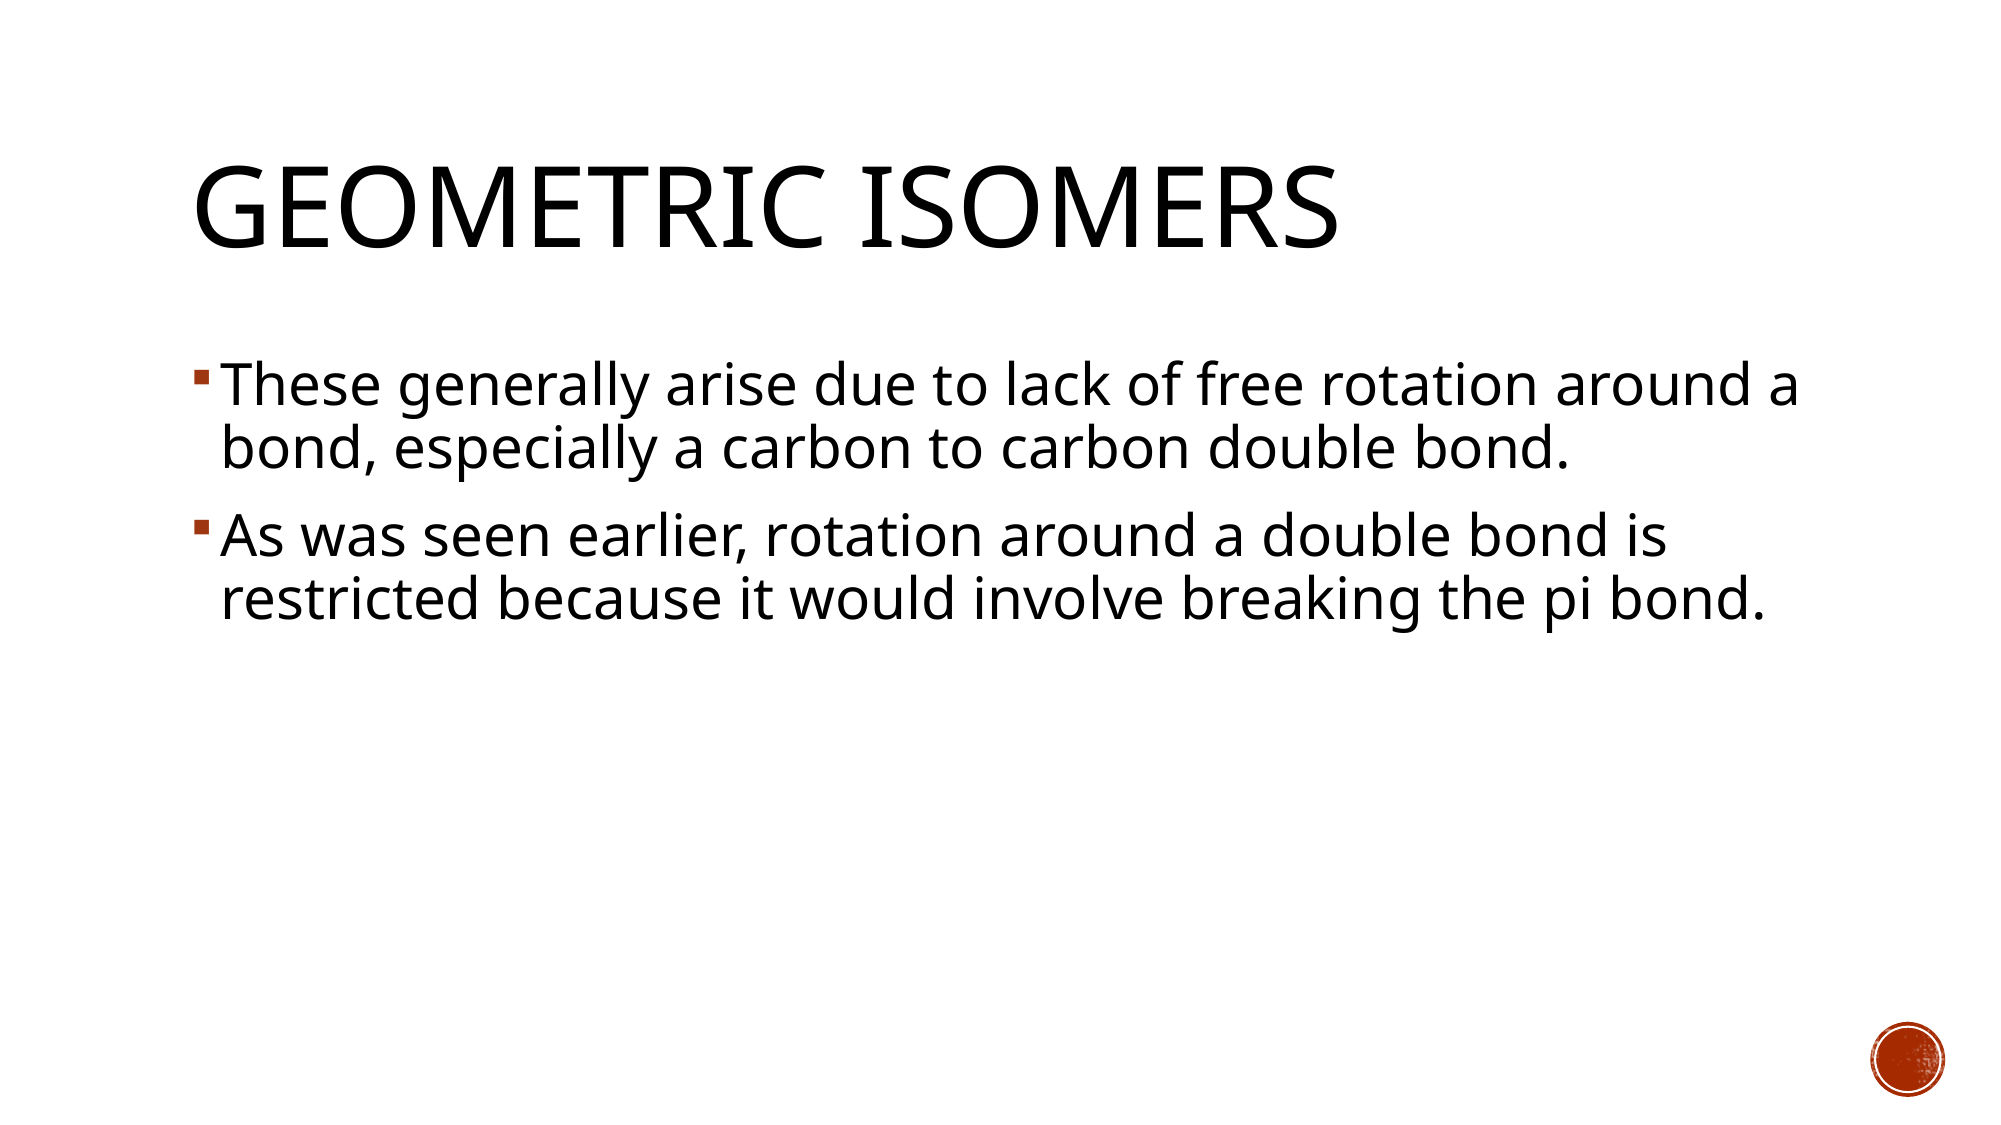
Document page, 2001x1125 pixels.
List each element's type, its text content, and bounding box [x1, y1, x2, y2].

title Geometric isomers [175, 79, 1826, 344]
list These generally arise due to lack of free rotation around a bond, especially a carbon to carbon double bond. As was seen earlier, rotation around a double bond is restricted because it would involve breaking the pi bond. [175, 348, 1826, 1013]
